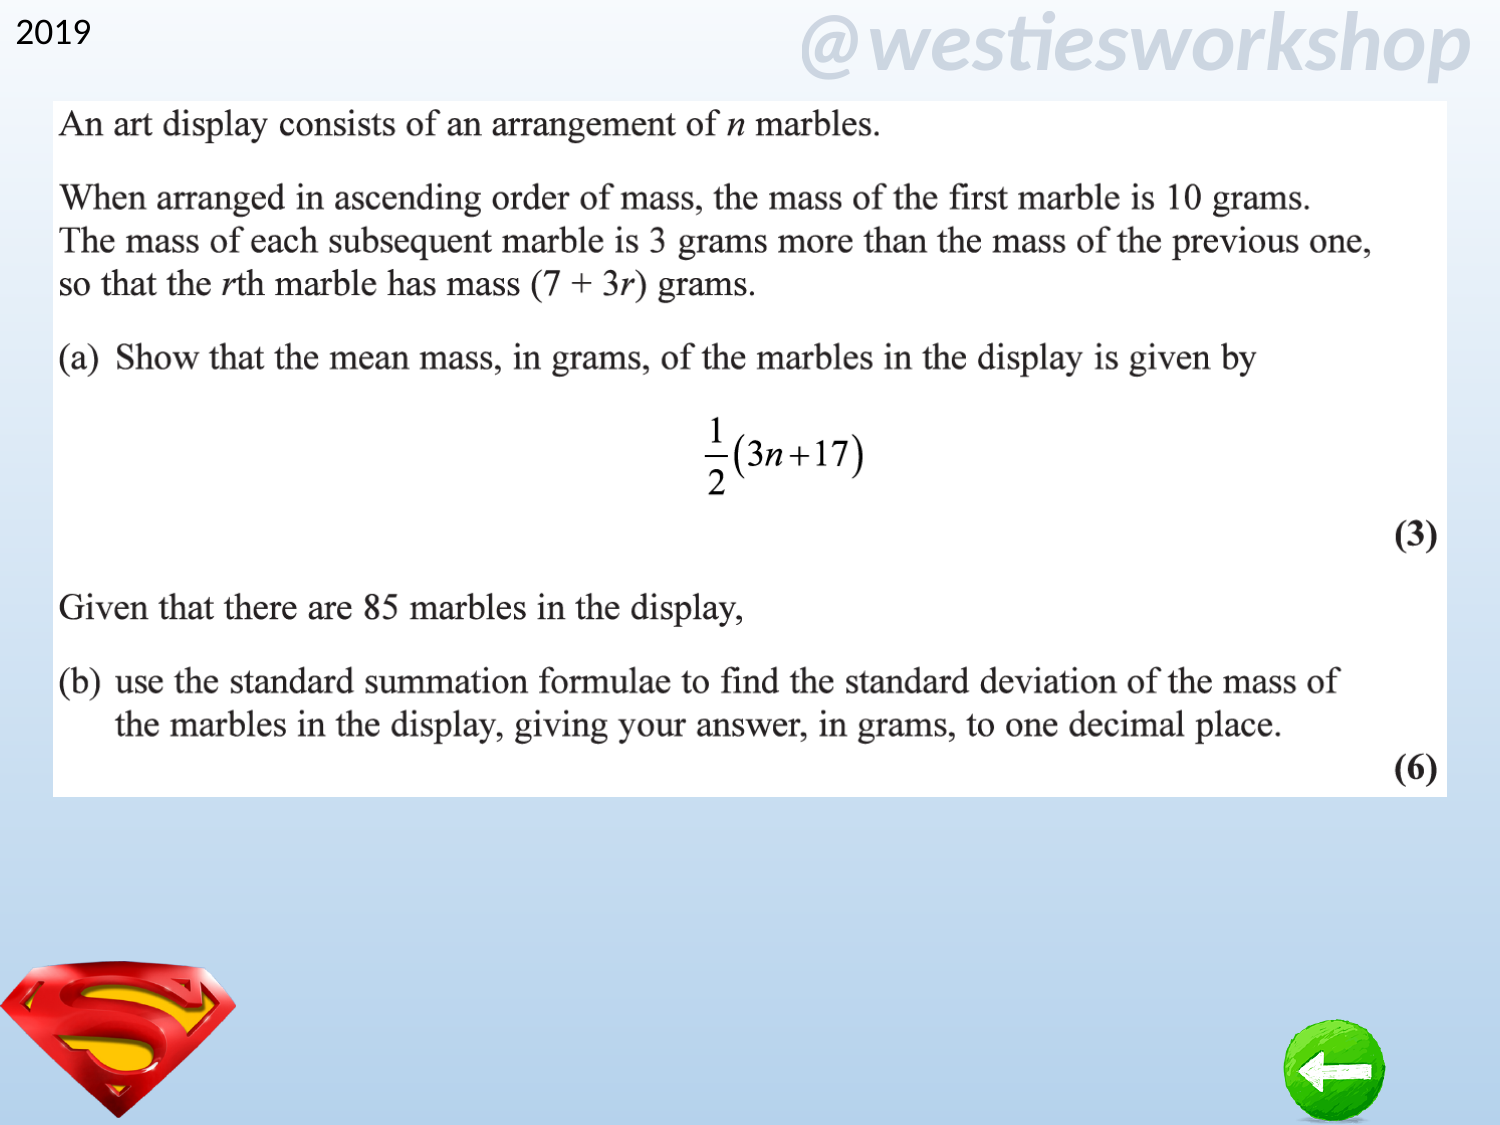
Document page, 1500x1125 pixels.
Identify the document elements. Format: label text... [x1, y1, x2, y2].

picture [53, 101, 1447, 797]
picture [1281, 1019, 1387, 1125]
picture [0, 961, 236, 1118]
text_box 2019 [0, 0, 115, 60]
